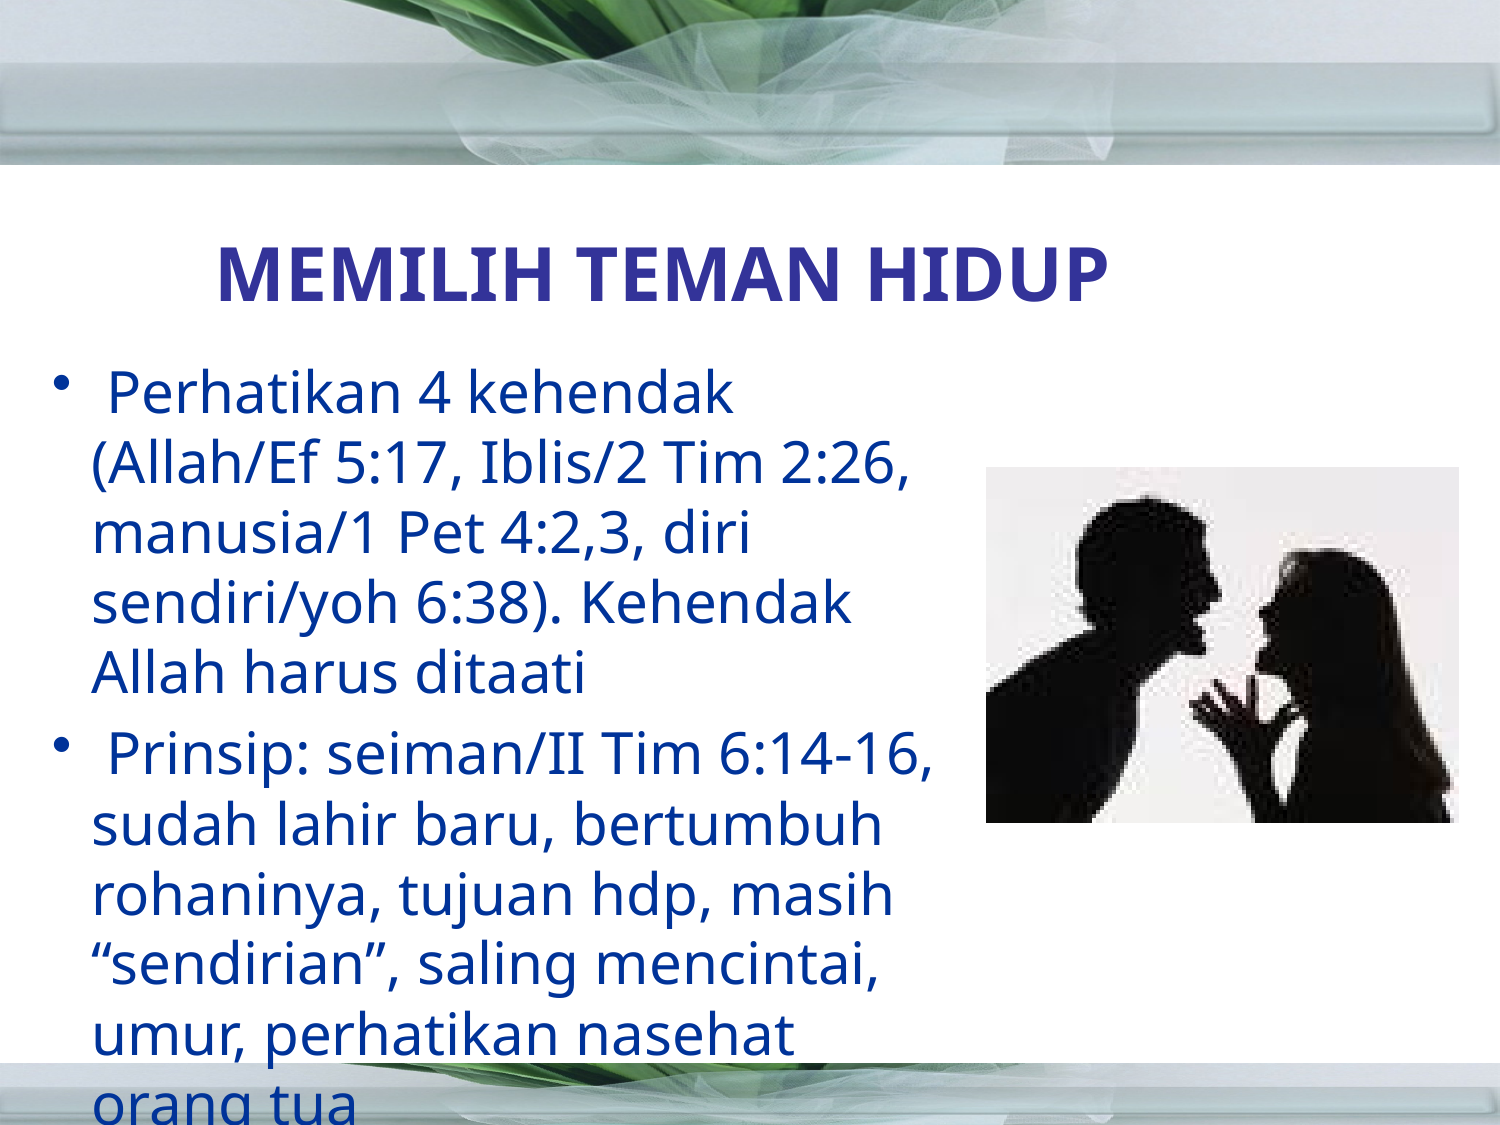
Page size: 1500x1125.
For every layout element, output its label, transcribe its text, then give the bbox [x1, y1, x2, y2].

title MEMILIH TEMAN HIDUP [81, 219, 1245, 324]
picture [0, 1063, 1500, 1125]
picture [985, 467, 1459, 823]
list Perhatikan 4 kehendak (Allah/Ef 5:17, Iblis/2 Tim 2:26, manusia/1 Pet 4:2,3, diri sendiri/yoh 6:38). Kehendak Allah harus ditaati Prinsip: seiman/II Tim 6:14-16, sudah lahir baru, bertumbuh rohaninya, tujuan hdp, masih “sendirian”, saling mencintai, umur, perhatikan nasehat orang tua [41, 349, 963, 918]
picture [0, 0, 1500, 165]
